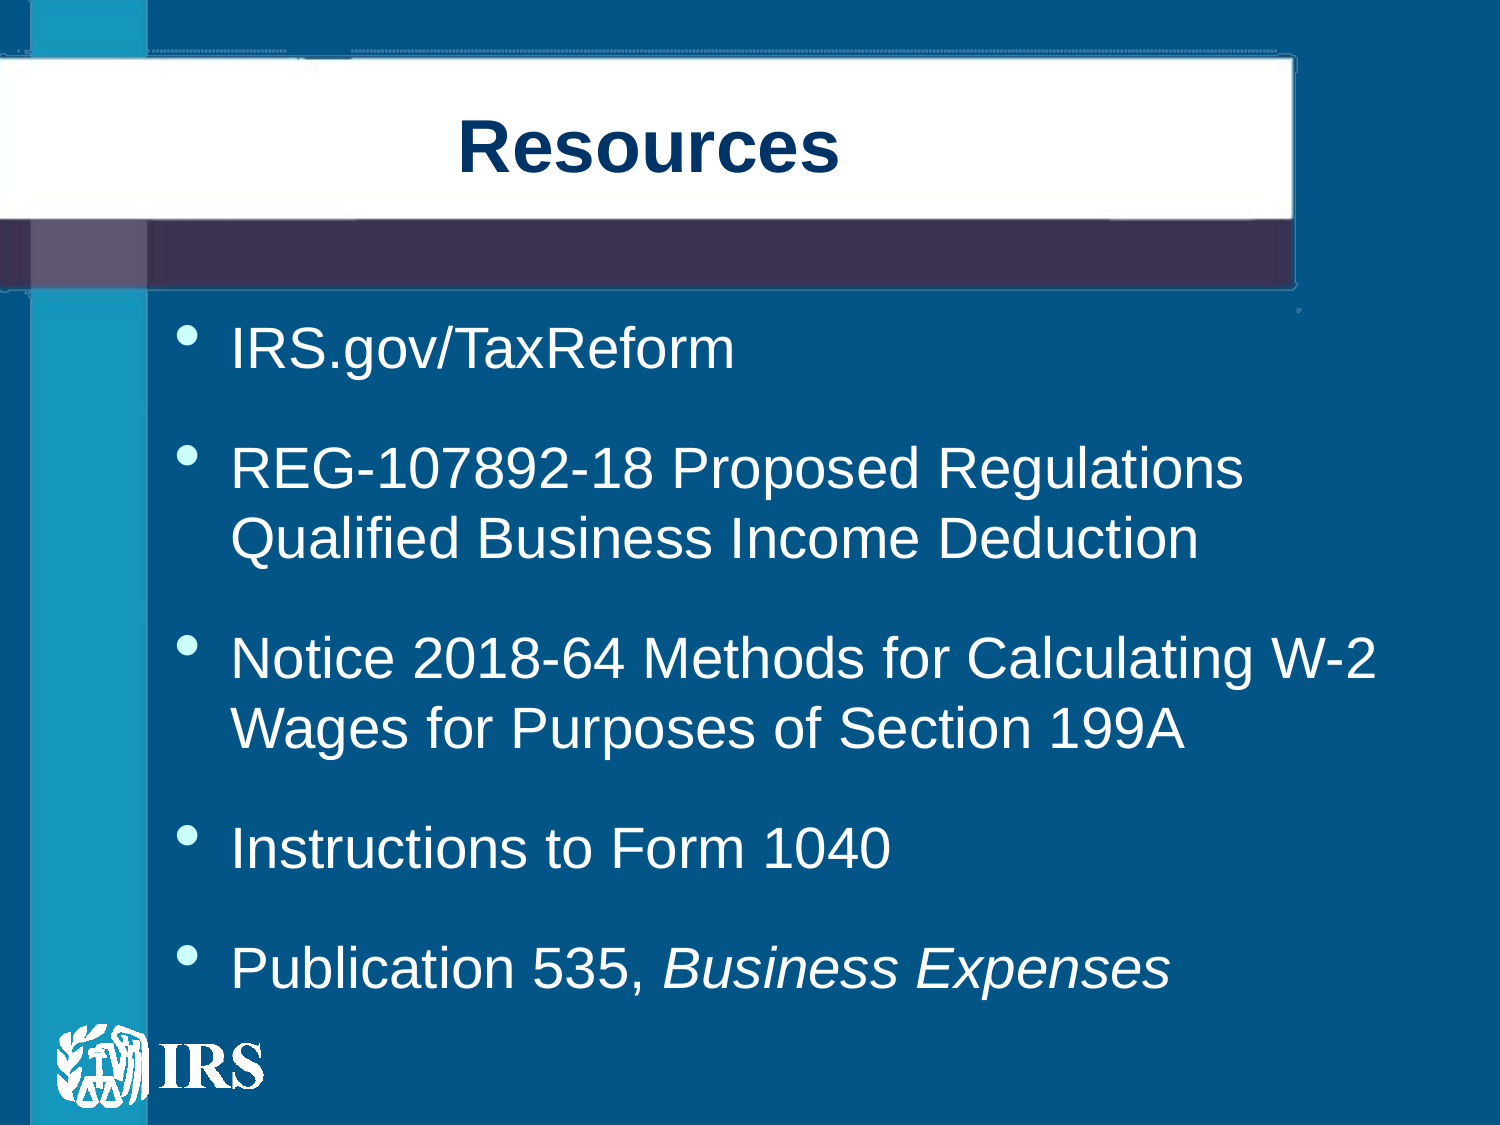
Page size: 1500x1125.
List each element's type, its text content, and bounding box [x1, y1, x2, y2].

title Resources [0, 66, 1300, 219]
picture [0, 0, 1444, 1125]
list IRS.gov/TaxReform REG-107892-18 Proposed Regulations Qualified Business Income Deduction Notice 2018-64 Methods for Calculating W-2 Wages for Purposes of Section 199A Instructions to Form 1040 Publication 535, Business Expenses [159, 302, 1436, 1045]
